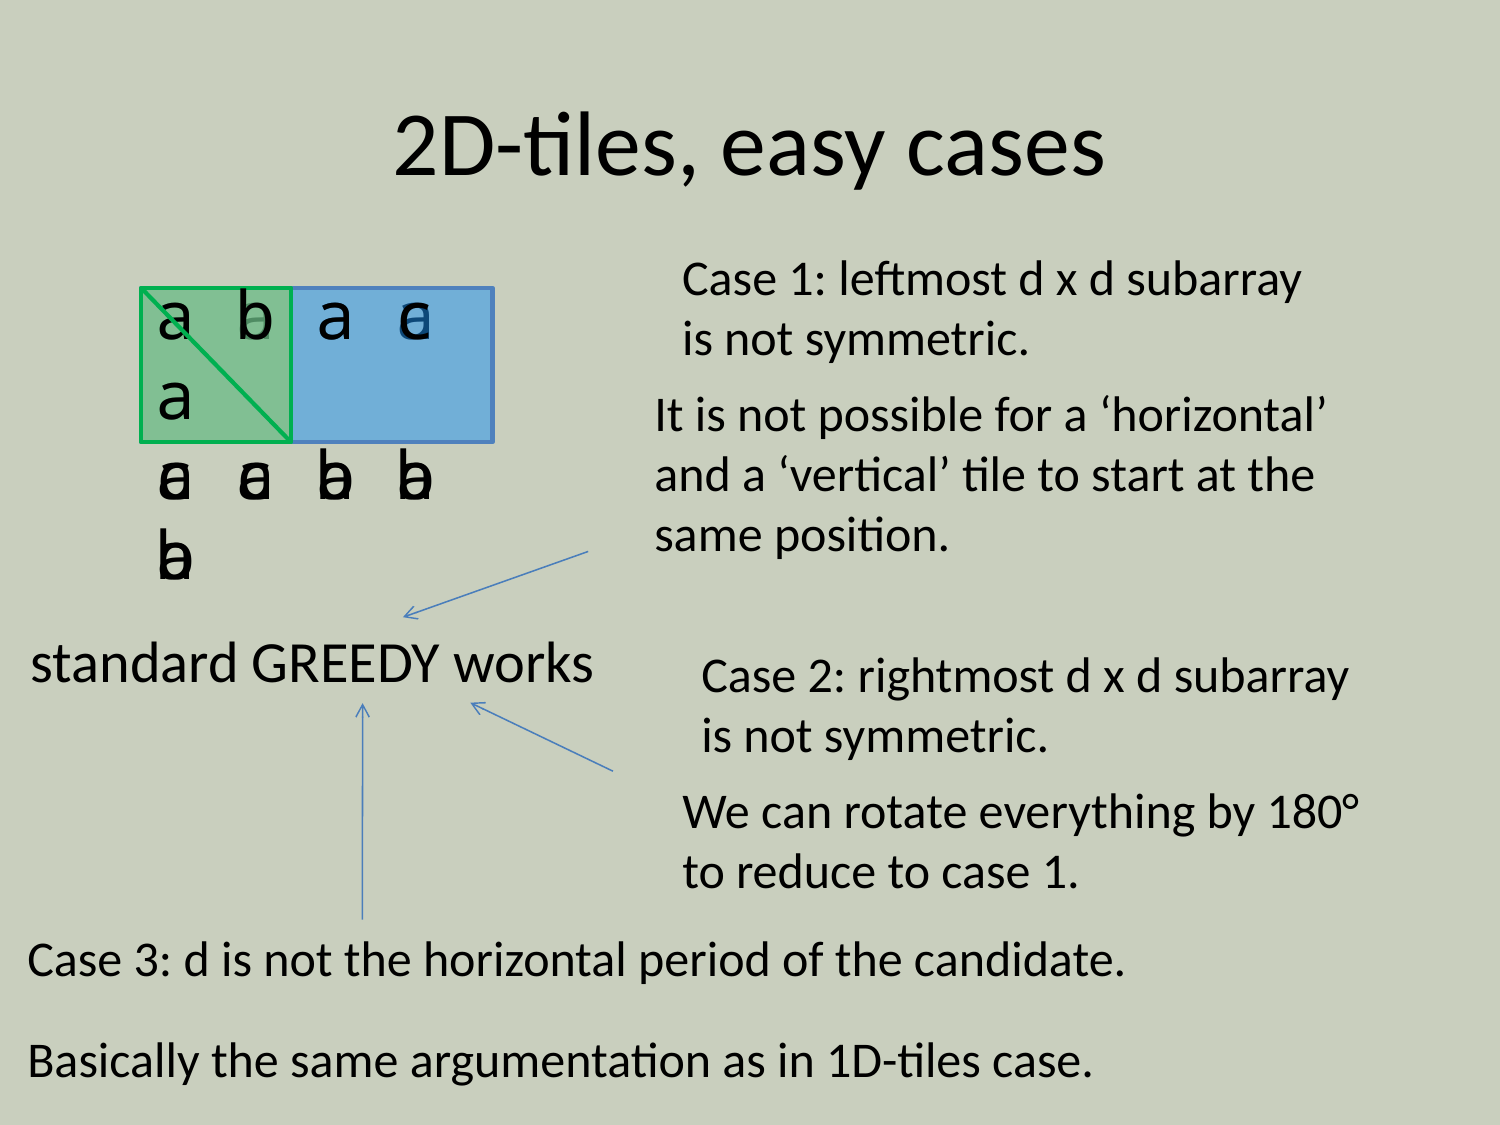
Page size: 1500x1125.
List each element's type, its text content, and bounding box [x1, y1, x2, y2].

text_box We can rotate everything by 180° to reduce to case 1. [667, 771, 1453, 906]
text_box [402, 551, 589, 618]
text_box Case 2: rightmost d x d subarray is not symmetric. [686, 634, 1367, 770]
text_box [138, 289, 294, 441]
text_box Basically the same argumentation as in 1D-tiles case. [12, 1020, 1453, 1095]
text_box standard GREEDY works [15, 617, 610, 702]
title 2D-tiles, easy cases [75, 45, 1425, 233]
text_box It is not possible for a ‘horizontal’ and a ‘vertical’ tile to start at the same position. [639, 374, 1425, 569]
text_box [470, 702, 614, 772]
text_box a b a c a c c b b b [141, 265, 514, 601]
text_box Case 3: d is not the horizontal period of the candidate. [12, 919, 1453, 995]
text_box Case 1: leftmost d x d subarray is not symmetric. [667, 237, 1343, 373]
